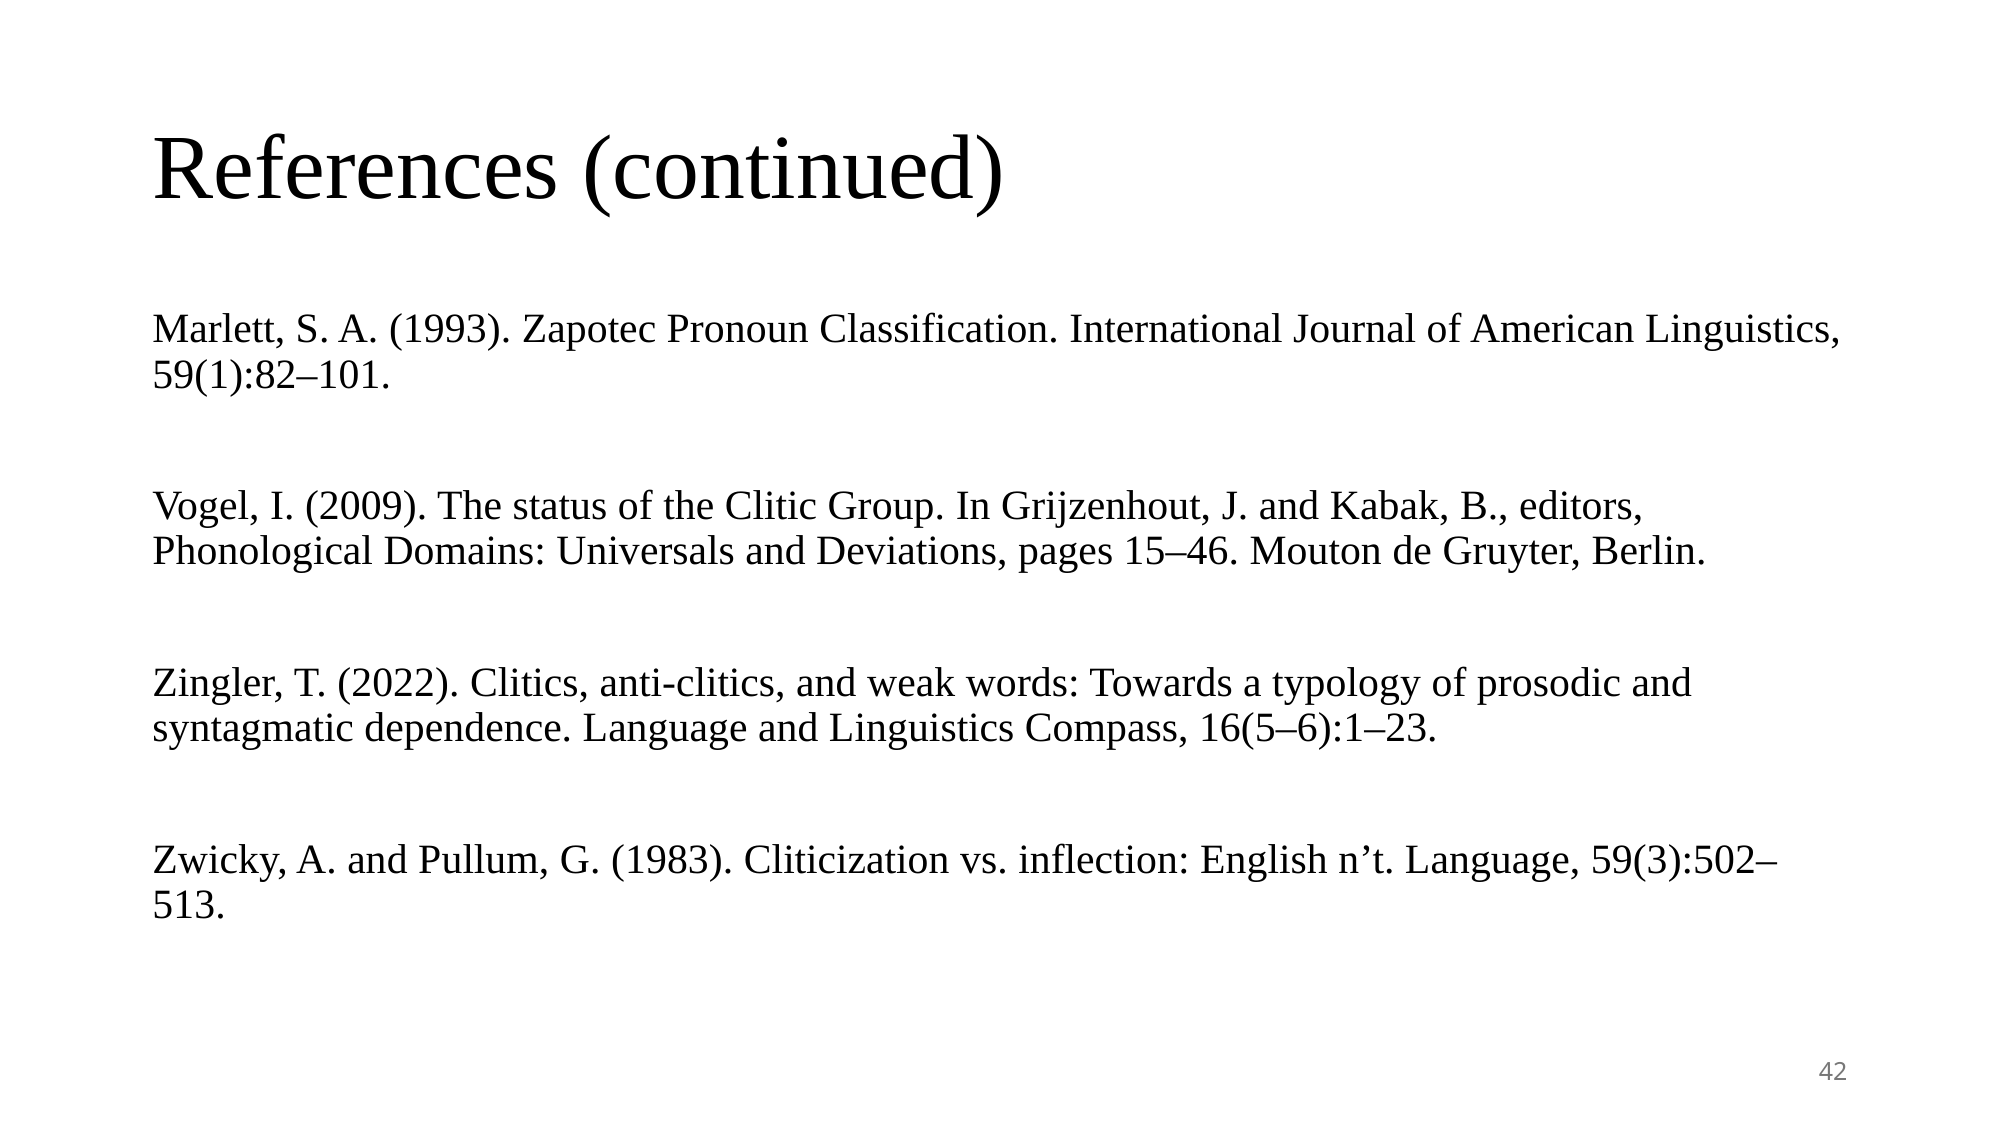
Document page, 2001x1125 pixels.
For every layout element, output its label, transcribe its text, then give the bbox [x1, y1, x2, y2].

slide_number 42 [1412, 1042, 1863, 1103]
title References (continued) [137, 59, 1863, 278]
list Marlett, S. A. (1993). Zapotec Pronoun Classification. International Journal of American Linguistics, 59(1):82–101. Vogel, I. (2009). The status of the Clitic Group. In Grijzenhout, J. and Kabak, B., editors, Phonological Domains: Universals and Deviations, pages 15–46. Mouton de Gruyter, Berlin. Zingler, T. (2022). Clitics, anti-clitics, and weak words: Towards a typology of prosodic and syntagmatic dependence. Language and Linguistics Compass, 16(5–6):1–23. Zwicky, A. and Pullum, G. (1983). Cliticization vs. inflection: English n’t. Language, 59(3):502–513. [137, 299, 1863, 1014]
